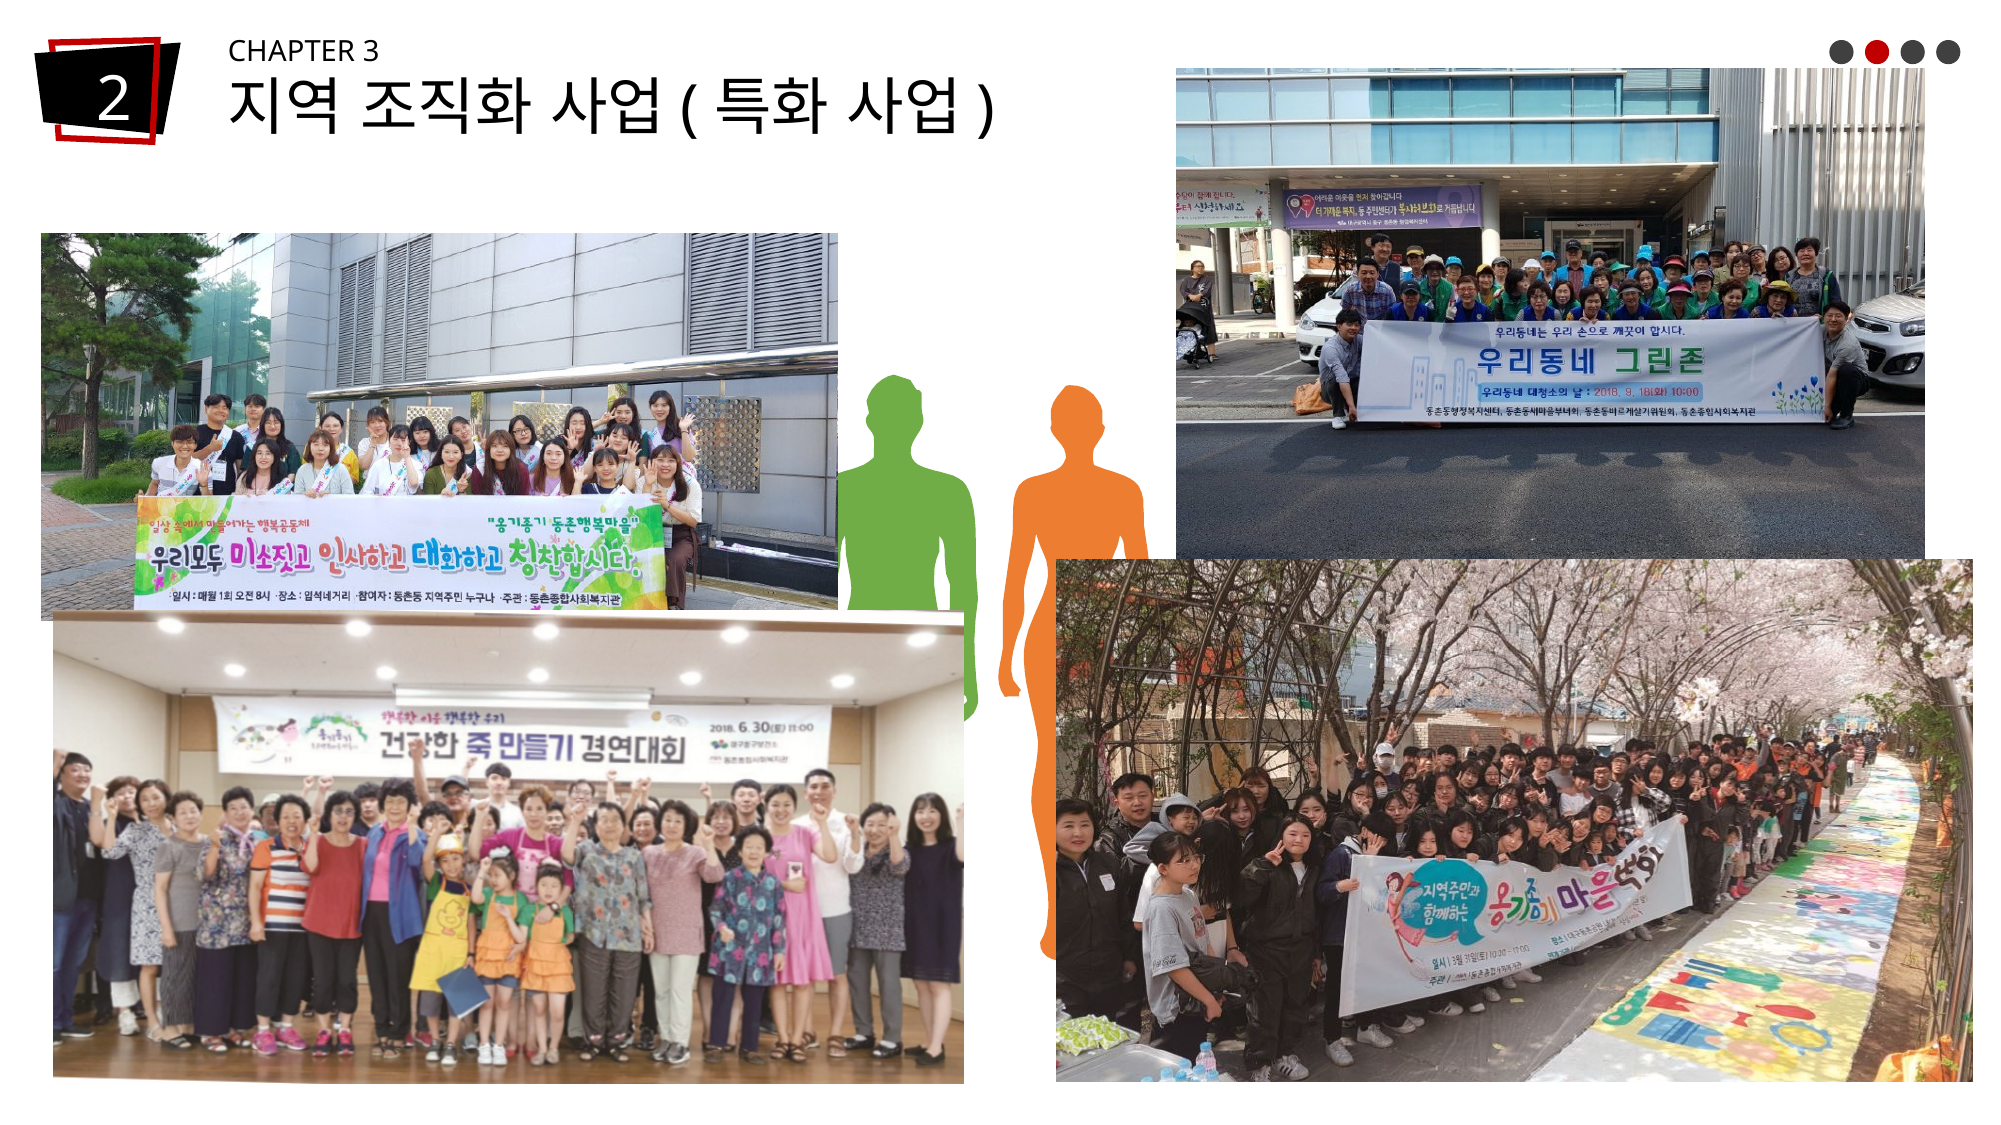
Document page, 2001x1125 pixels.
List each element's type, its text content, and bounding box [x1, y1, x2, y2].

text_box [998, 385, 1149, 961]
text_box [1829, 39, 1961, 65]
text_box CHAPTER 3 지역 조직화 사업(특화 사업) [213, 24, 1011, 150]
picture [41, 233, 964, 1085]
text_box [839, 374, 979, 722]
picture [1056, 68, 1973, 1082]
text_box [34, 40, 181, 142]
